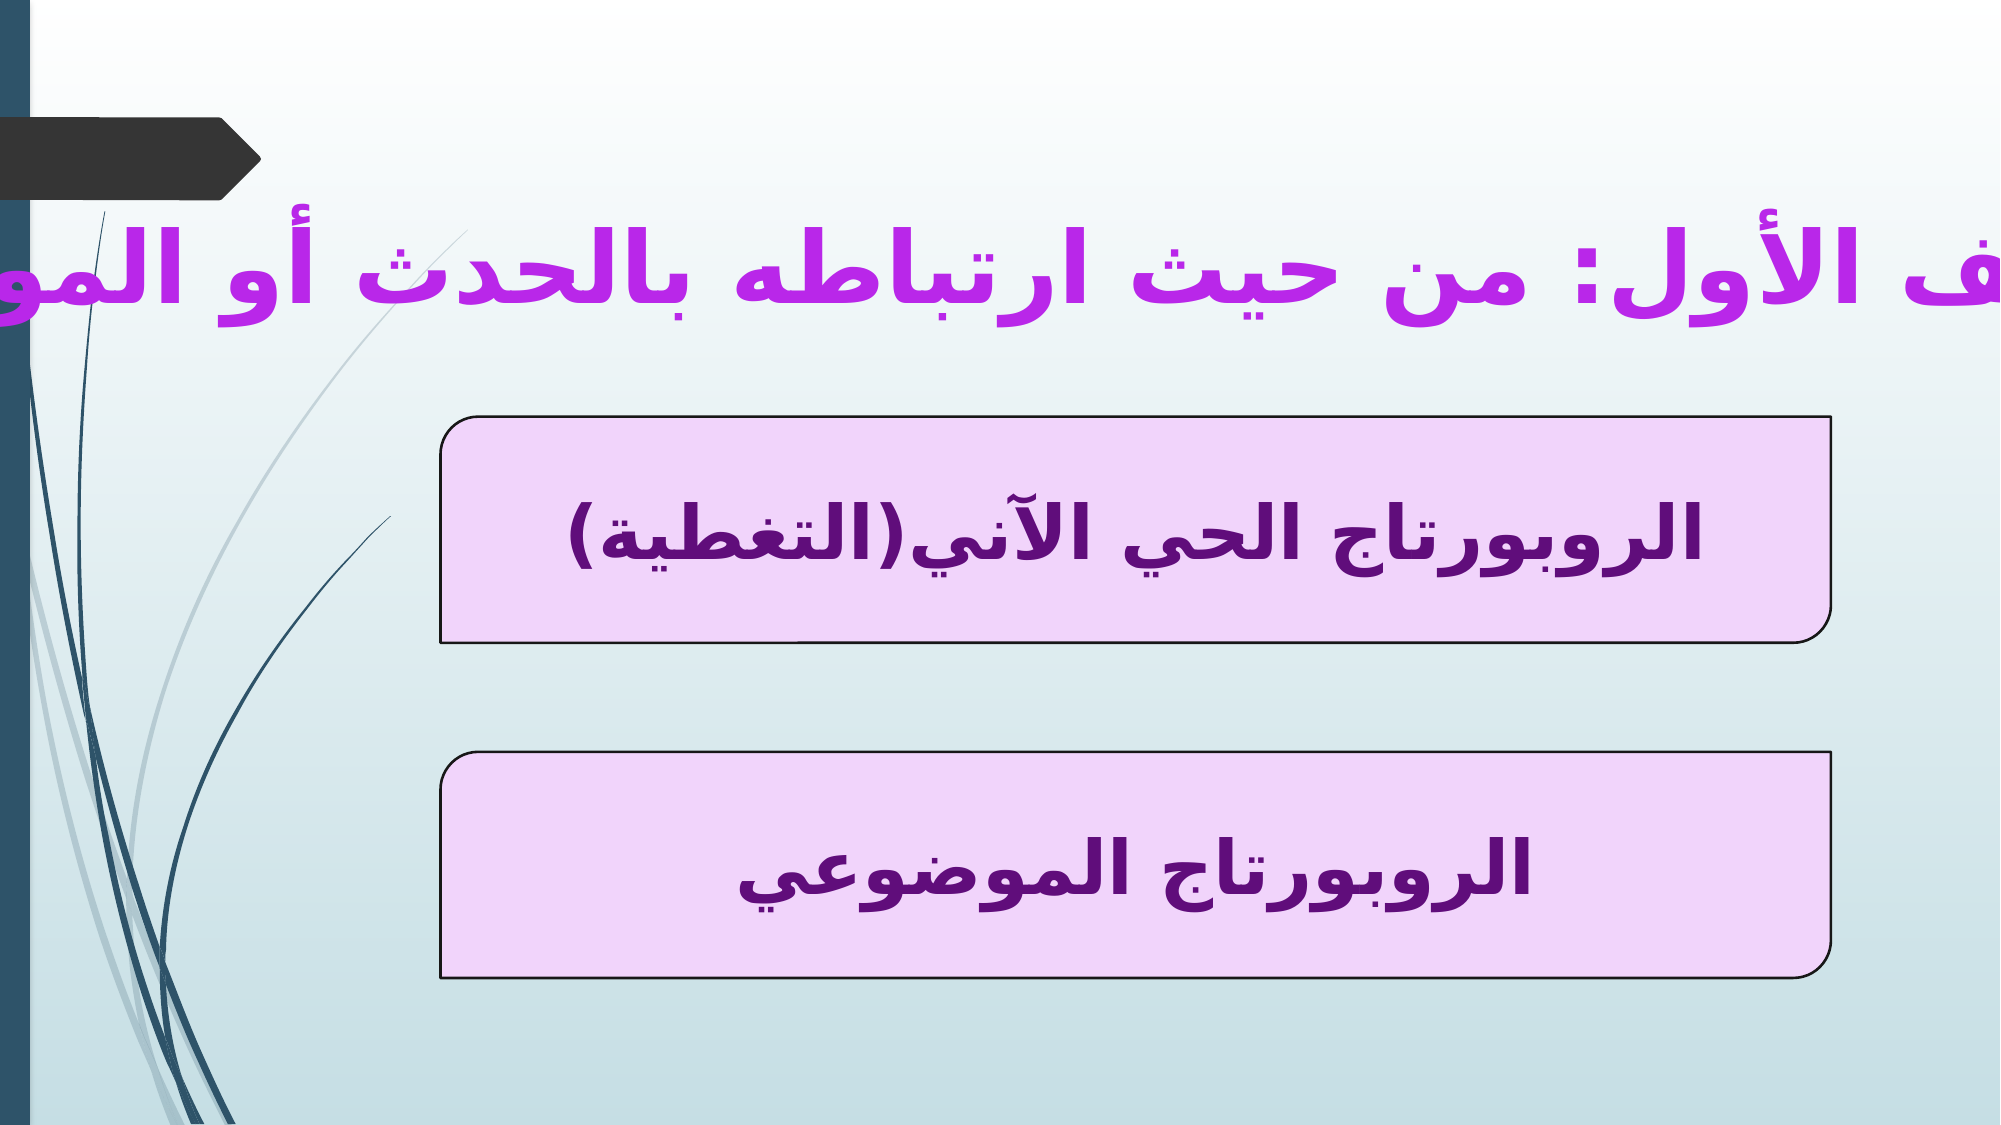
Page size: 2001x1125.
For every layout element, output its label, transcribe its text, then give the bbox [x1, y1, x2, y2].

text_box الروبورتاج الموضوعي [439, 750, 1833, 980]
text_box الروبورتاج الحي الآني(التغطية) [439, 415, 1833, 645]
text_box التصنيف الأول: من حيث ارتباطه بالحدث أو الموضوع [0, 196, 2000, 332]
